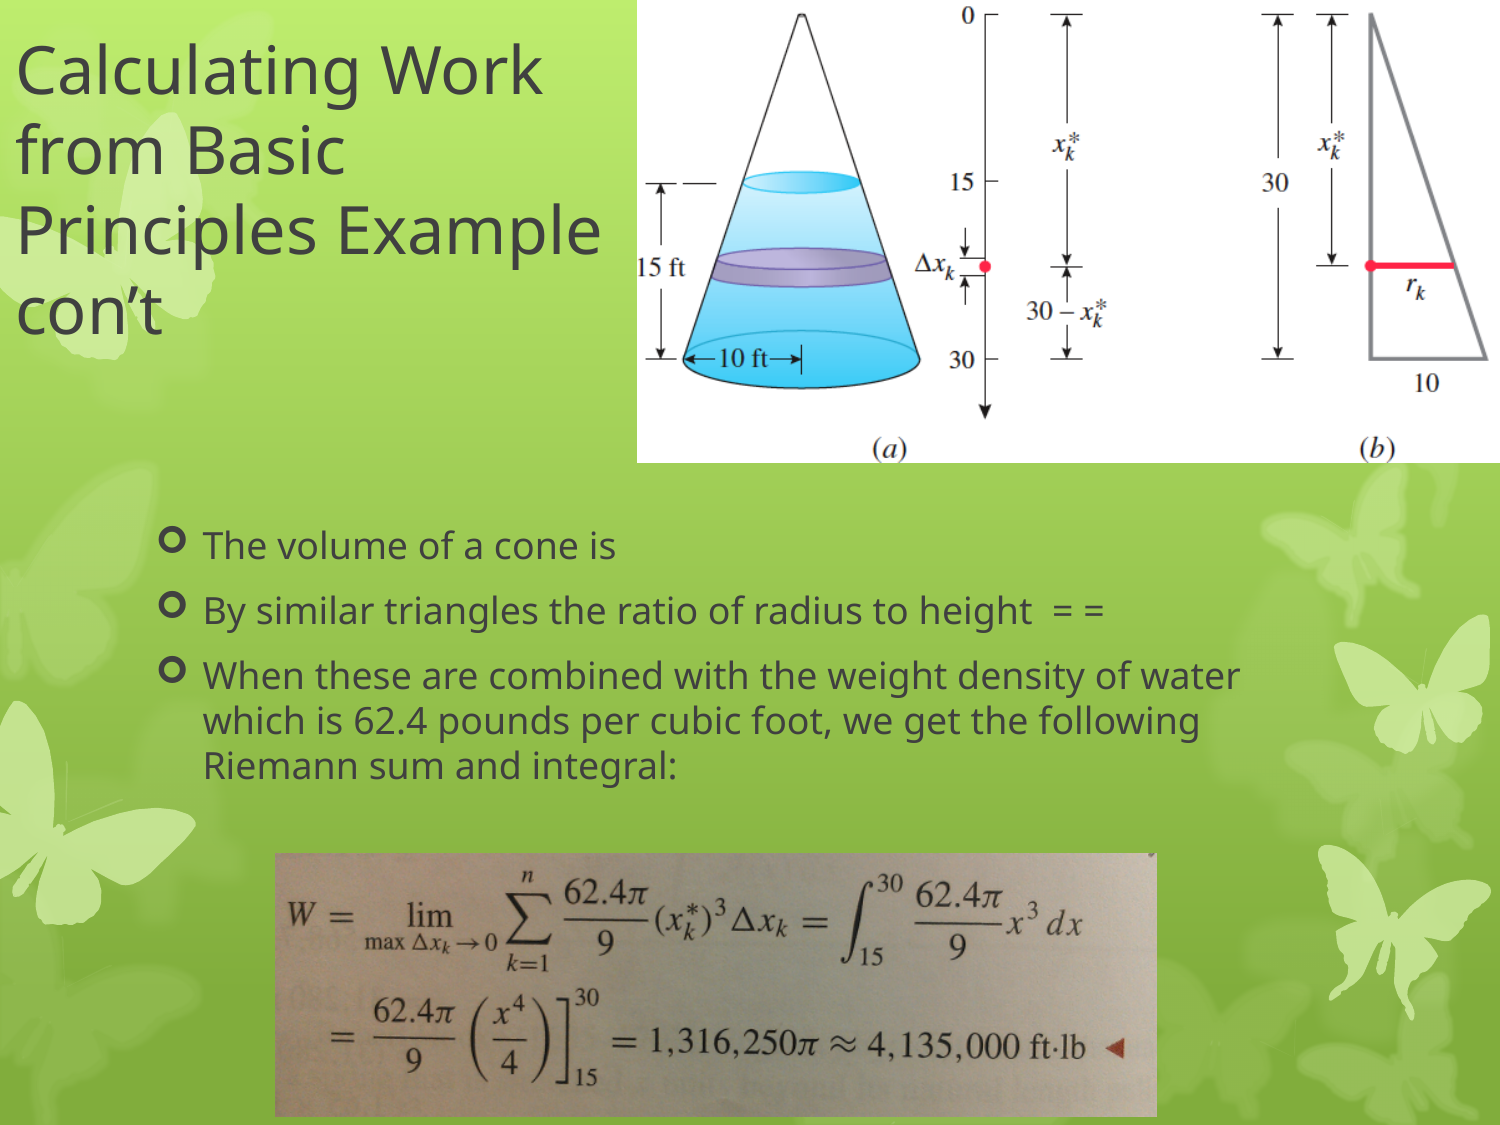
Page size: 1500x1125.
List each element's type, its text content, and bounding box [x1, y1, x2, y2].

picture [274, 853, 1157, 1117]
picture [636, 0, 1500, 463]
title Calculating Work from Basic Principles Example con’t [0, 62, 625, 313]
